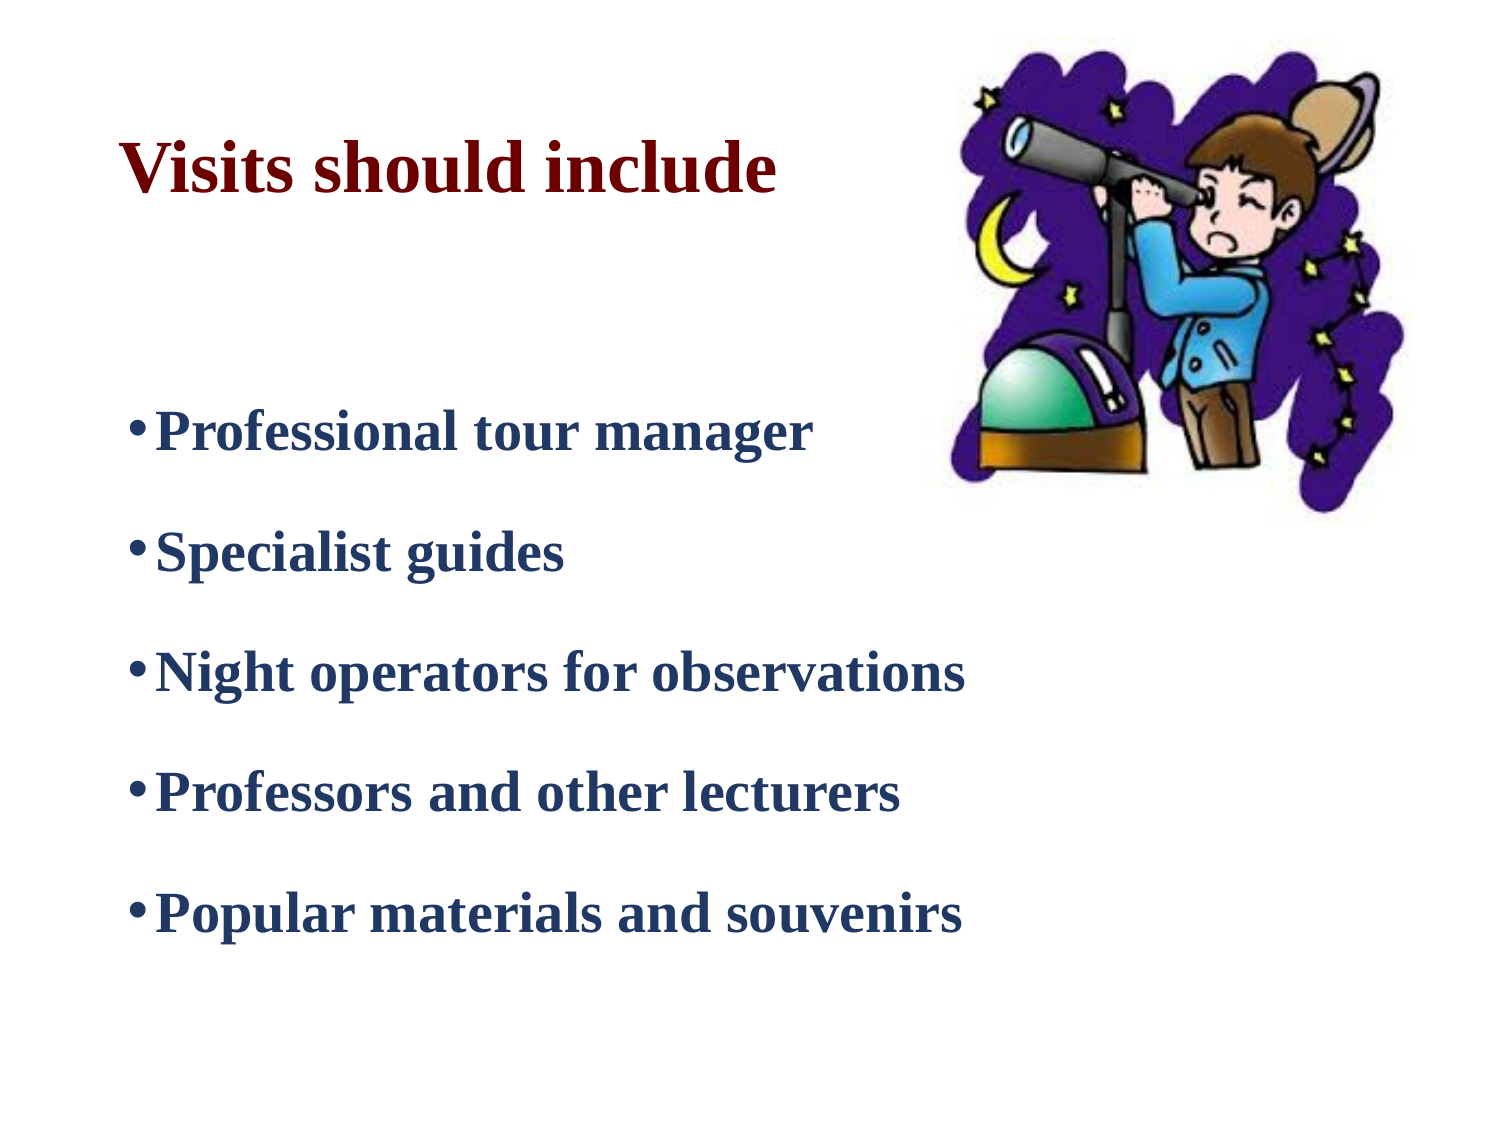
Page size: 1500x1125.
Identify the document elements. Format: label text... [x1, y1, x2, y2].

picture [924, 37, 1413, 525]
list Professional tour manager Specialist guides Night operators for observations Professors and other lecturers Popular materials and souvenirs [112, 350, 1407, 1064]
title Visits should include [103, 59, 924, 278]
